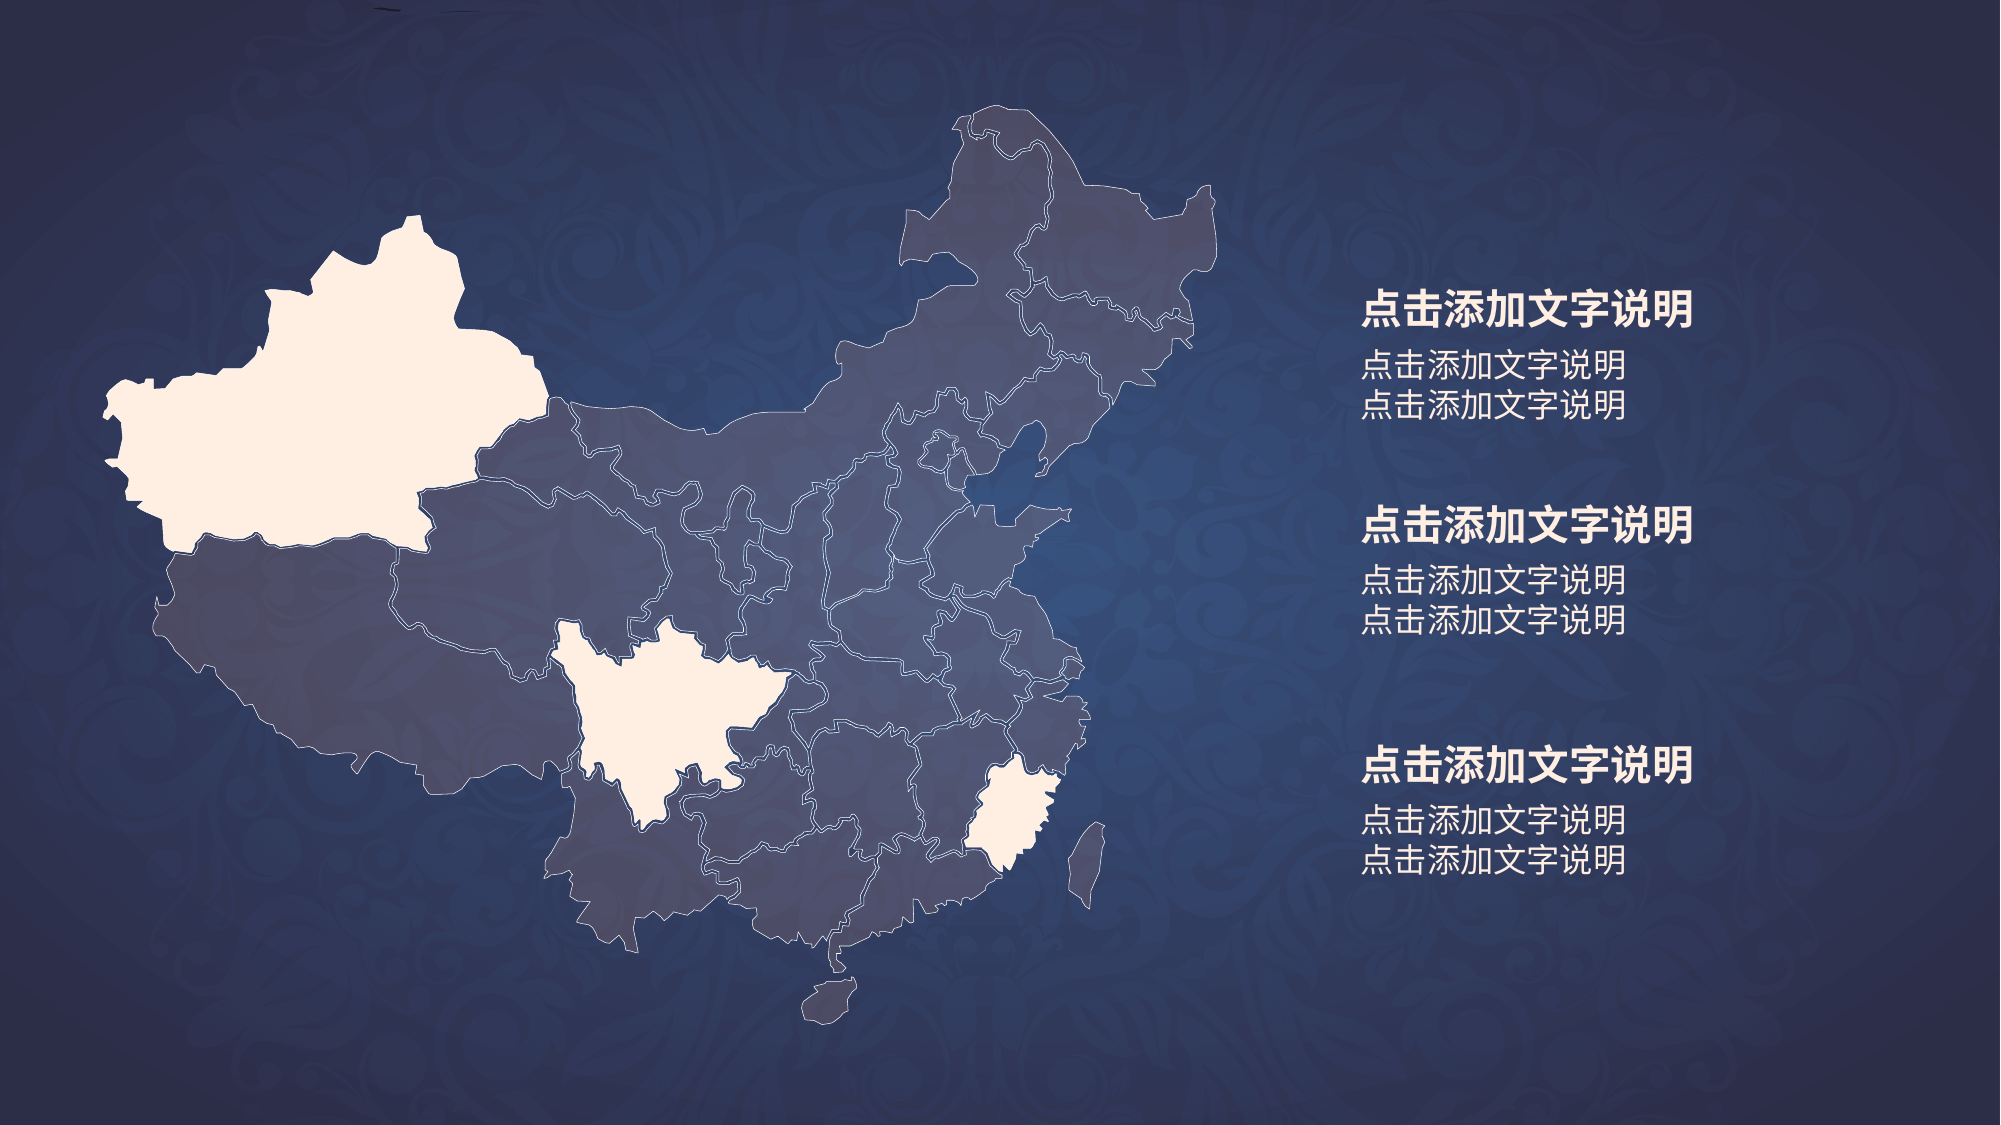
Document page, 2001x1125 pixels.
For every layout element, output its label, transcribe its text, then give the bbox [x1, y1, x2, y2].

text_box 点击添加文字说明 点击添加文字说明 [1345, 556, 1642, 647]
text_box 点击添加文字说明 [1345, 276, 1710, 341]
text_box 点击添加文字说明 点击添加文字说明 [1345, 341, 1642, 432]
picture [0, 0, 2000, 1125]
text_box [102, 105, 1217, 1025]
text_box 点击添加文字说明 [1345, 491, 1710, 556]
text_box 点击添加文字说明 [1345, 730, 1710, 796]
text_box 点击添加文字说明 点击添加文字说明 [1345, 796, 1642, 887]
